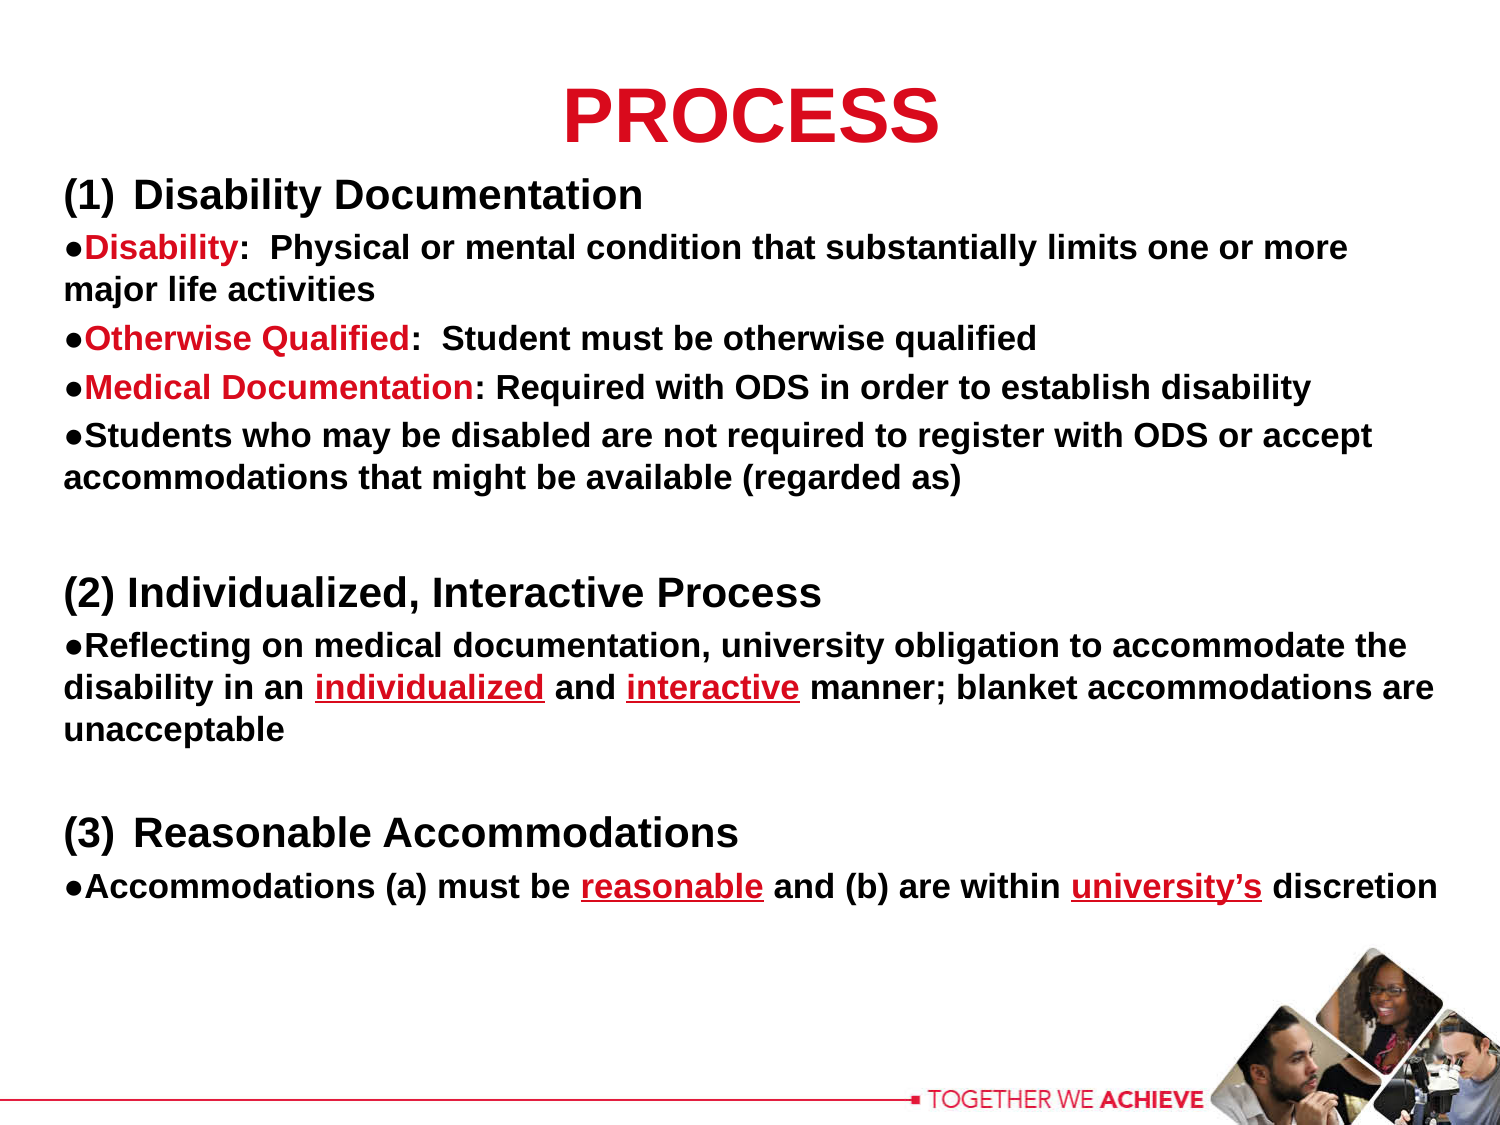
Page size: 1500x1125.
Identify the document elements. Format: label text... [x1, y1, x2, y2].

text_box PROCESS Disability Documentation ●Disability: Physical or mental condition that substantially limits one or more major life activities ●Otherwise Qualified: Student must be otherwise qualified ●Medical Documentation: Required with ODS in order to establish disability ●Students who may be disabled are not required to register with ODS or accept accommodations that might be available (regarded as) (2) Individualized, Interactive Process ●Reflecting on medical documentation, university obligation to accommodate the disability in an individualized and interactive manner; blanket accommodations are unacceptable Reasonable Accommodations ●Accommodations (a) must be reasonable and (b) are within university’s discretion [48, 58, 1457, 962]
picture [0, 0, 1500, 1125]
